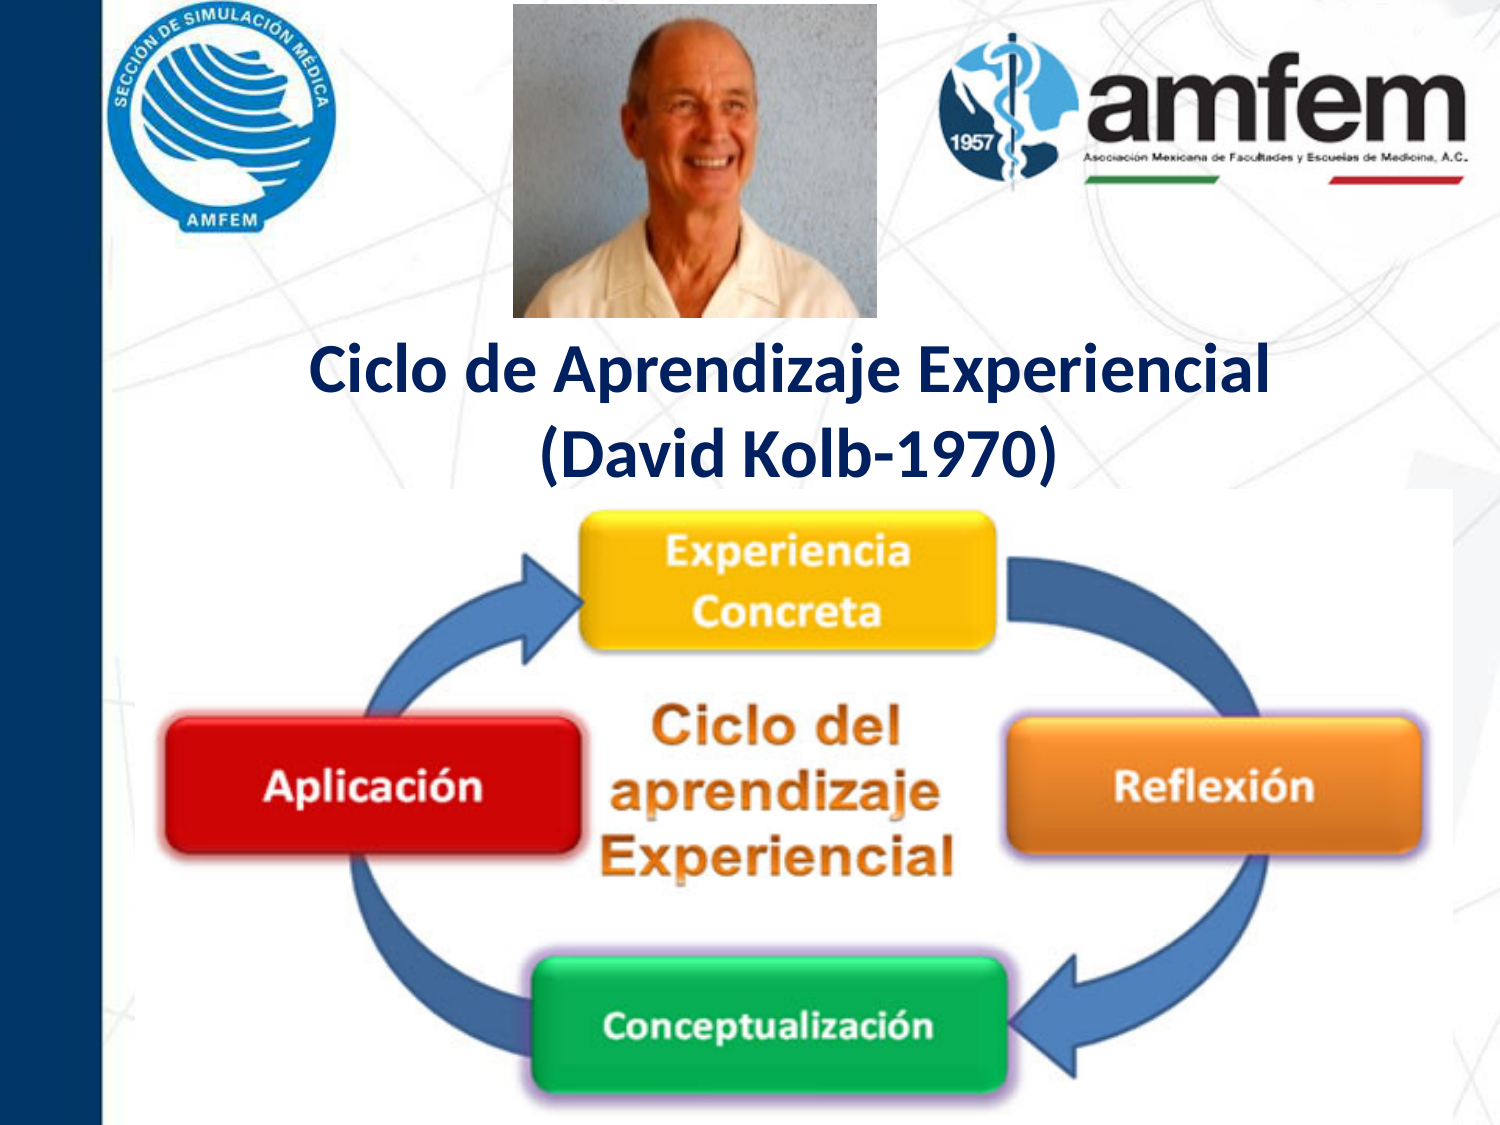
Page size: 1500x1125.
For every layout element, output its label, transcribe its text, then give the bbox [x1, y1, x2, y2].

text_box [110, 100, 508, 162]
picture [0, 0, 1500, 1125]
text_box Ciclo de Aprendizaje Experiencial (David Kolb-1970) [123, 314, 1459, 499]
